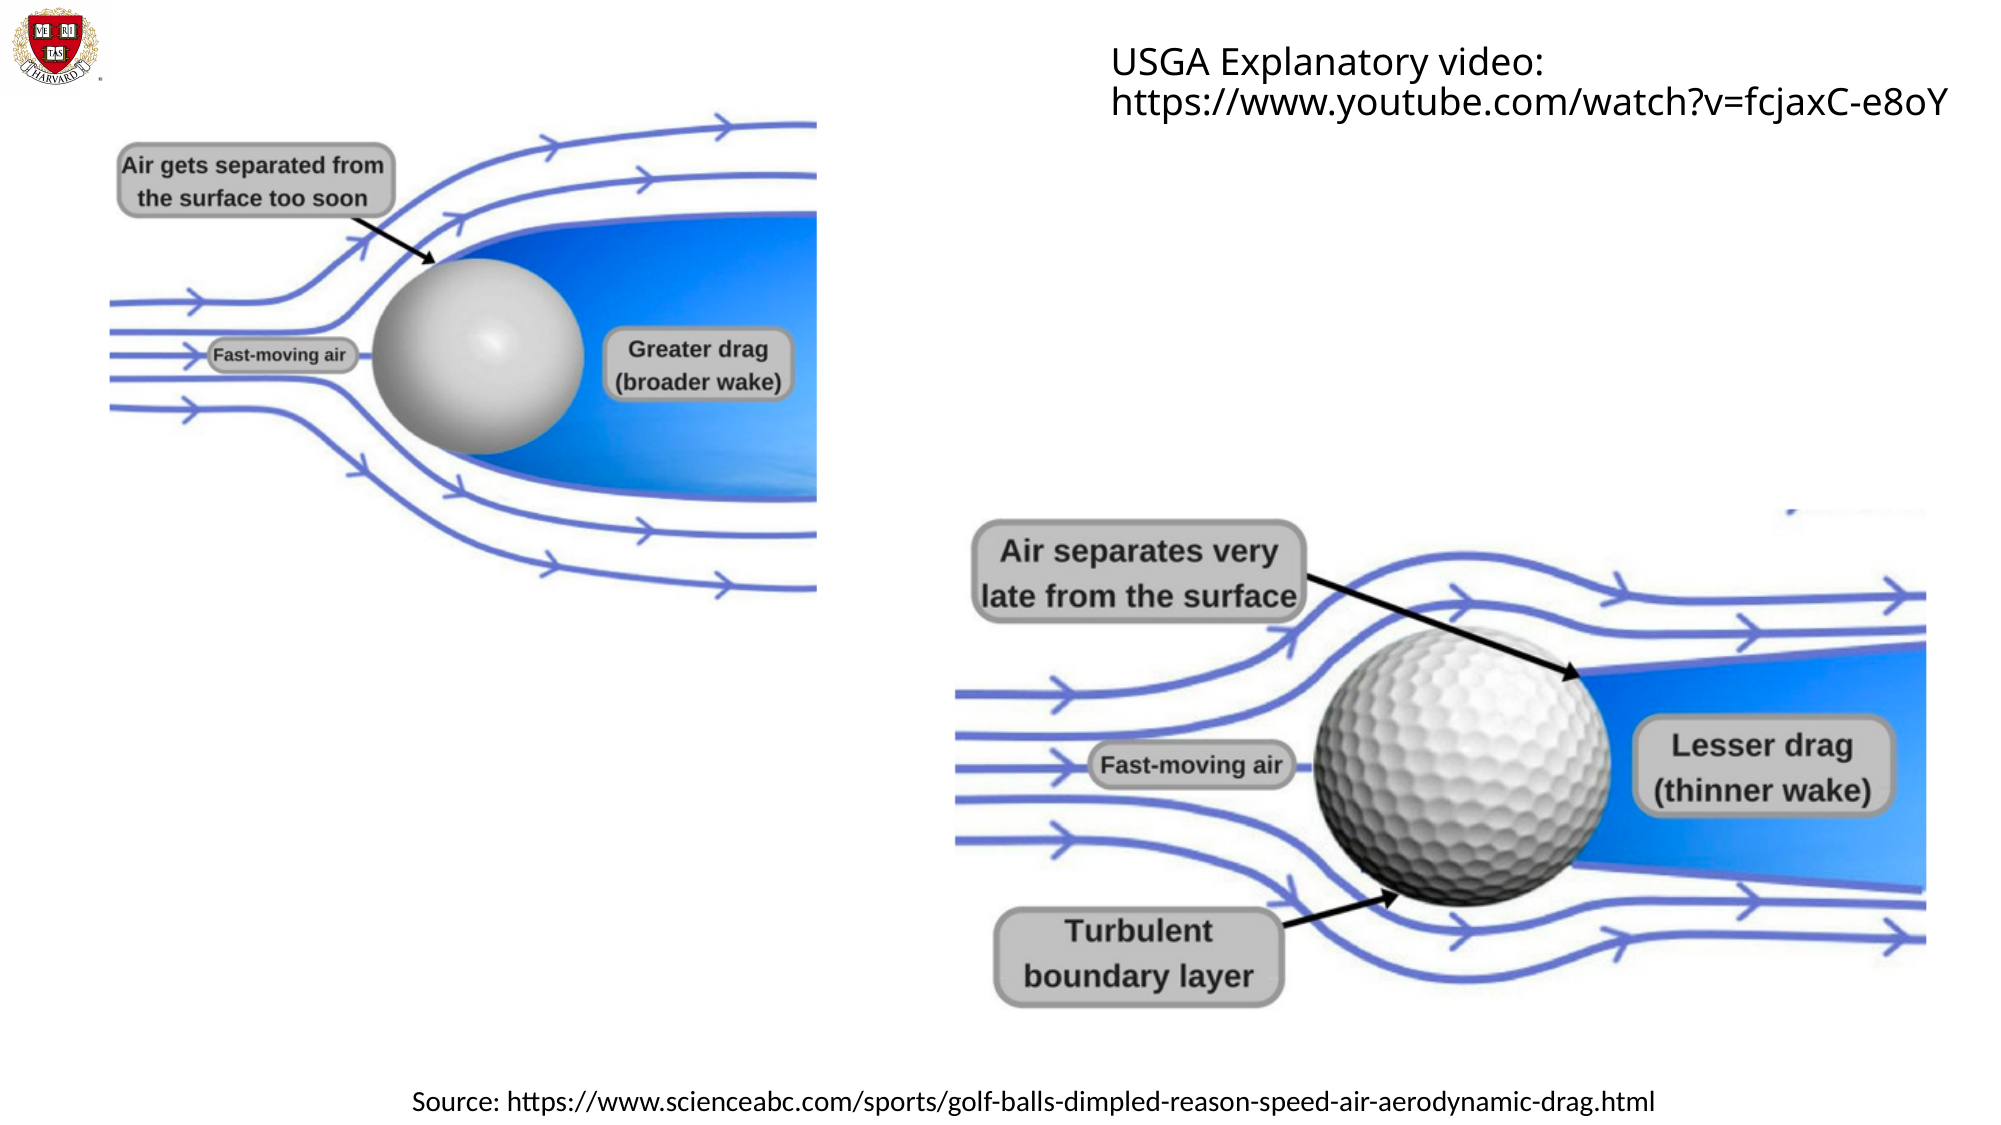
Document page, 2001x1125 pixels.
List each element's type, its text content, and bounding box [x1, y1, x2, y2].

picture [946, 486, 1950, 1032]
text_box USGA Explanatory video: https://www.youtube.com/watch?v=fcjaxC-e8oY [1095, 35, 2000, 128]
text_box Source: https://www.scienceabc.com/sports/golf-balls-dimpled-reason-speed-air-aerodynamic-drag.html [397, 1074, 1672, 1125]
picture [0, 0, 874, 627]
